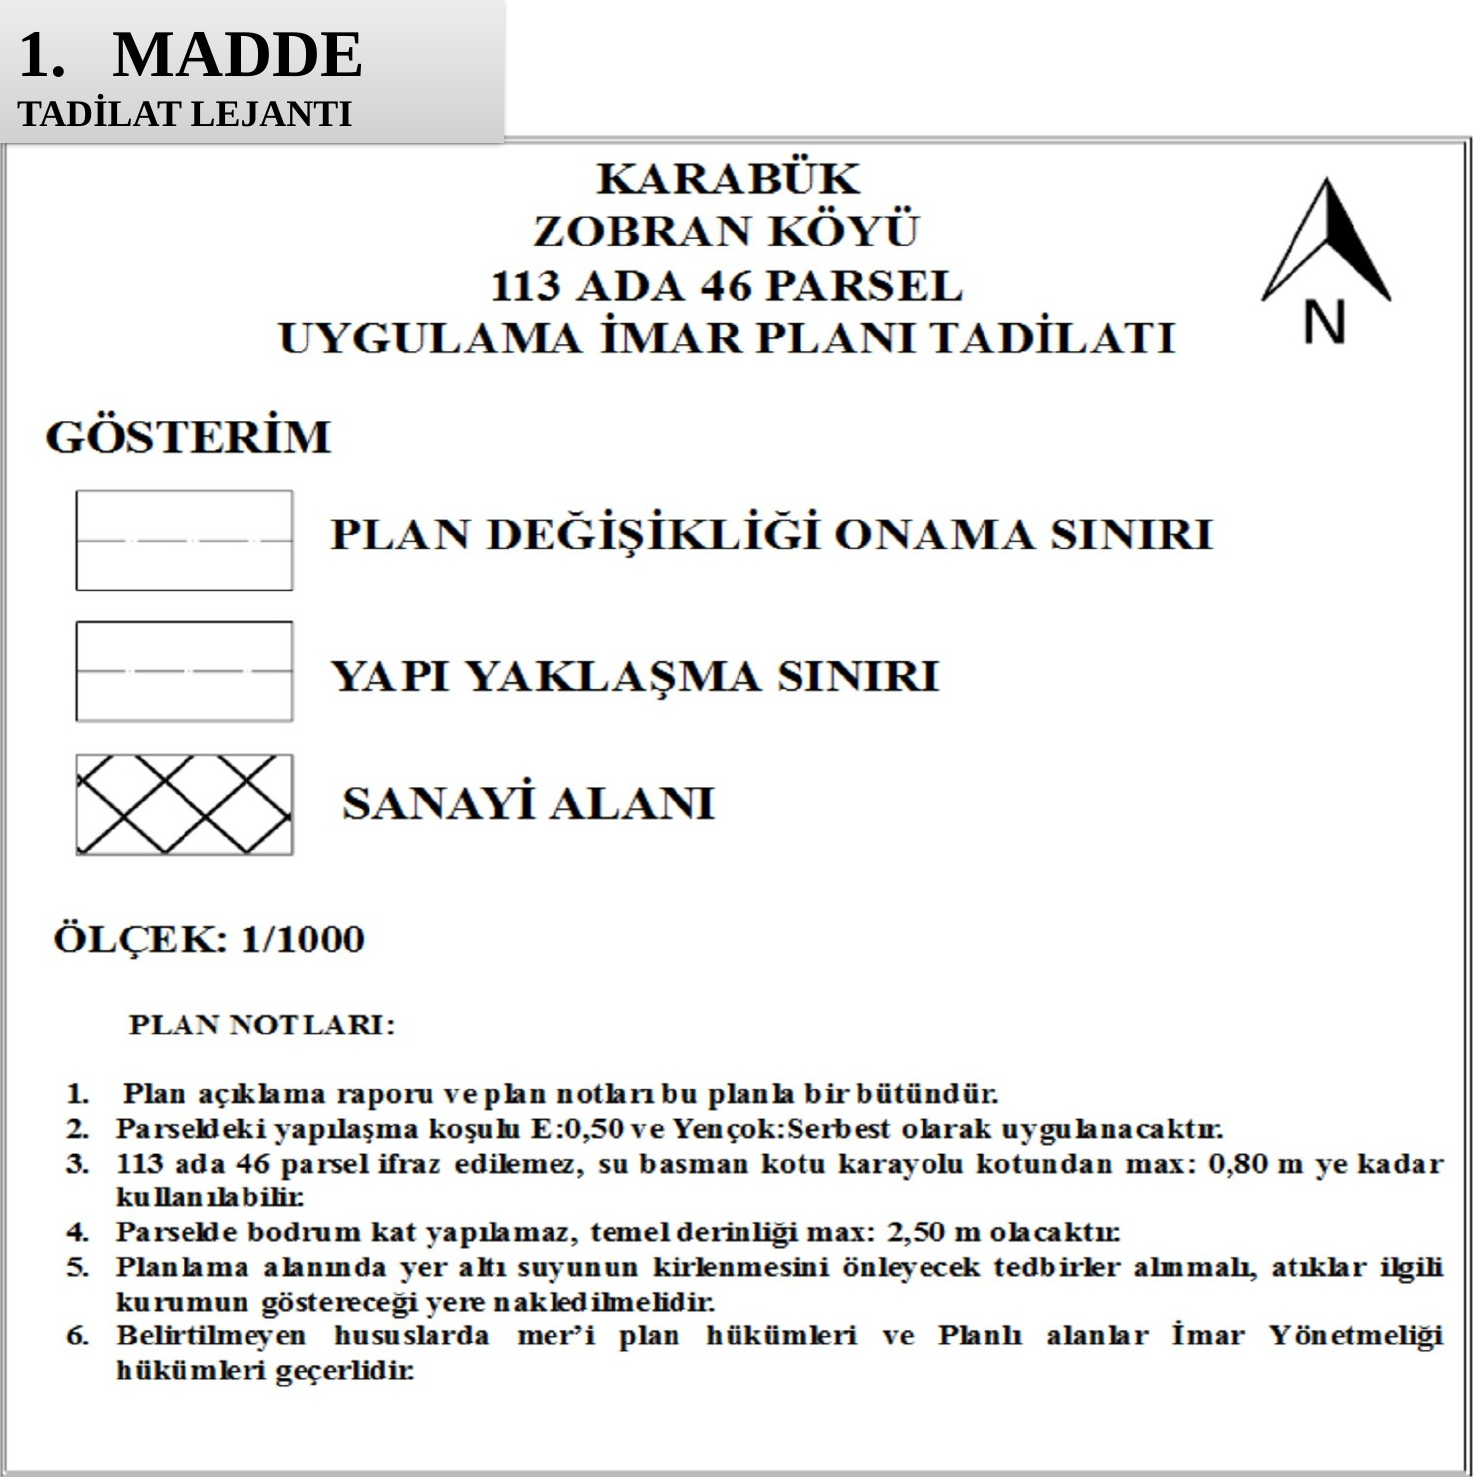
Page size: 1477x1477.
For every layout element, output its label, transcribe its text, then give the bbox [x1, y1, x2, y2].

text_box MADDE TADİLAT LEJANTI [0, 0, 505, 131]
picture [0, 133, 1477, 1477]
